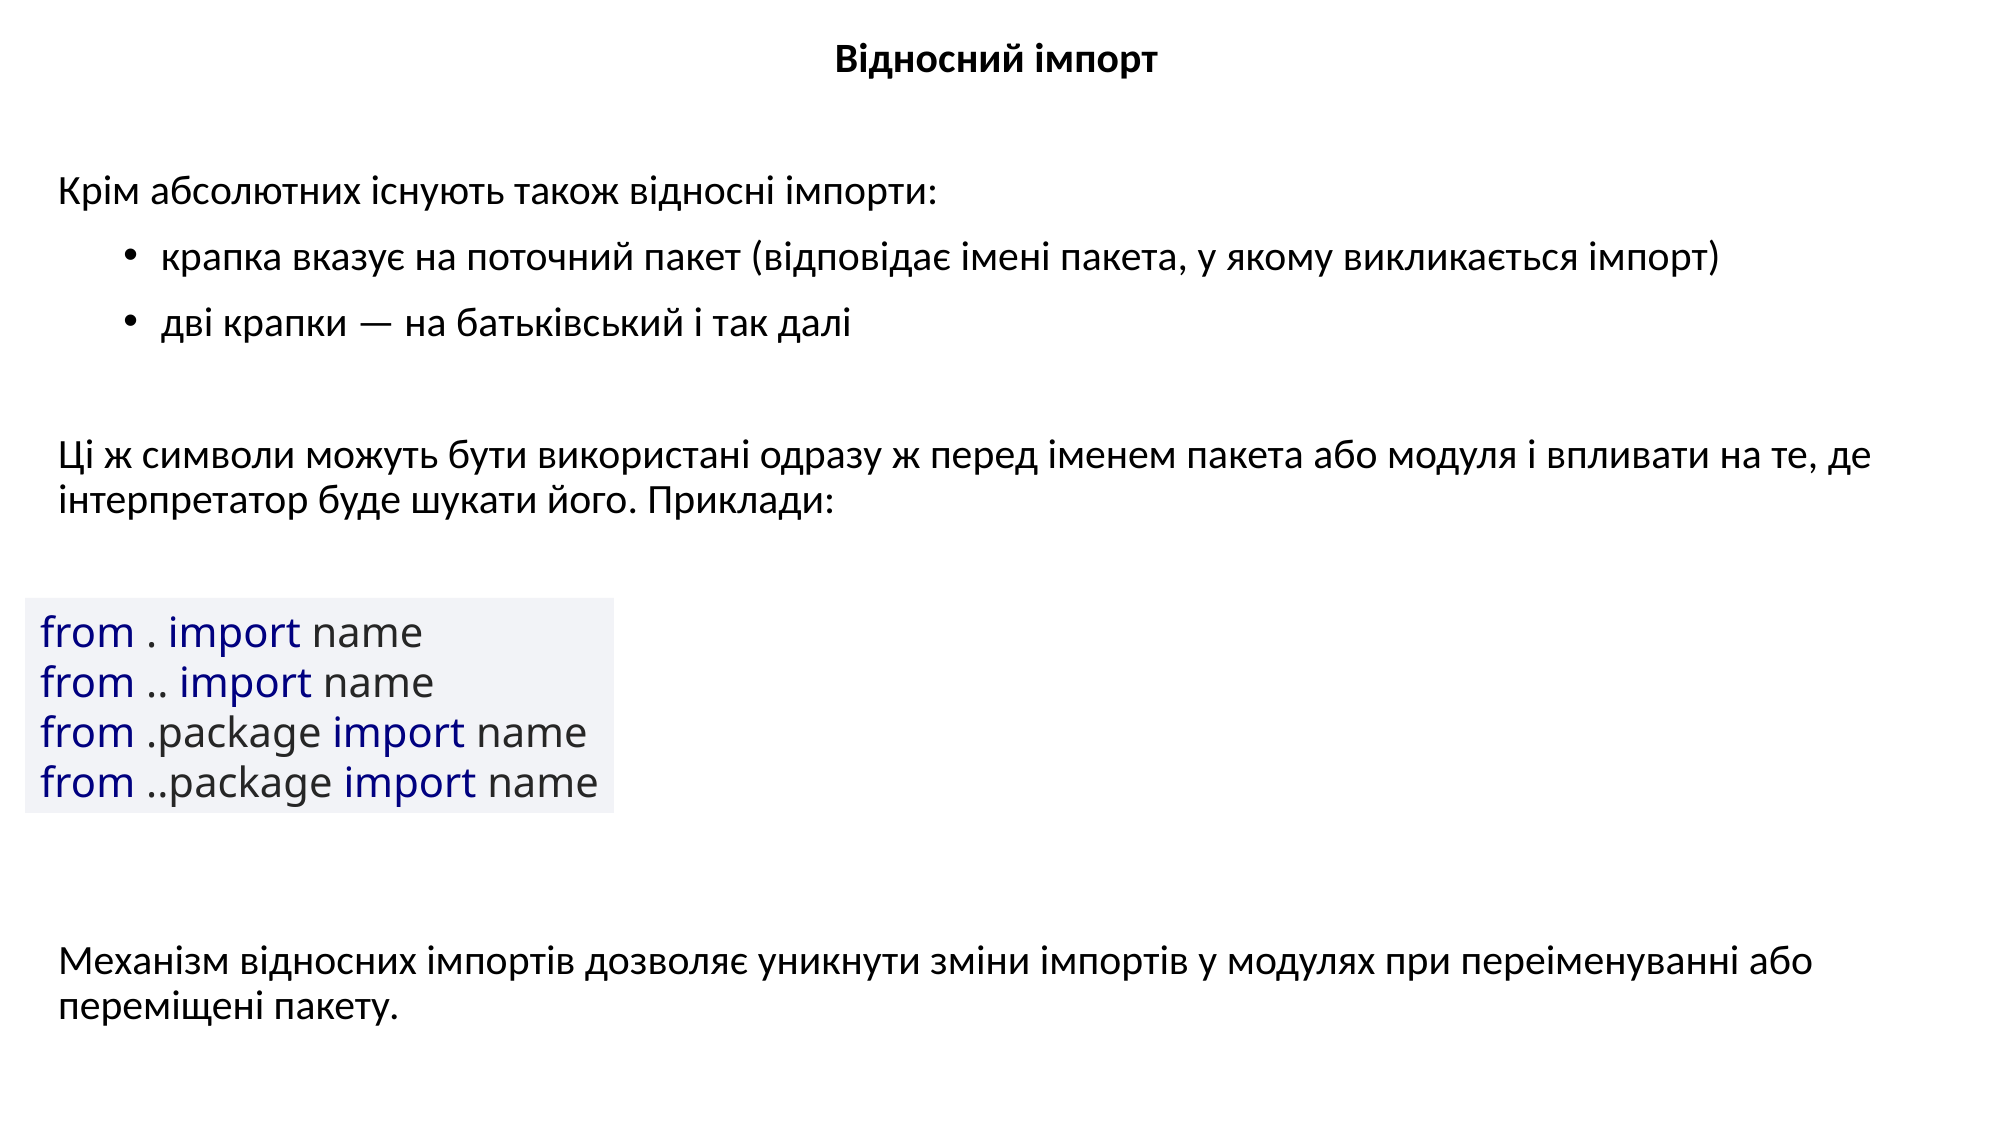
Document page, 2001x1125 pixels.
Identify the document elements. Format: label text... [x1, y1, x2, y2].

list Відносний імпорт Крім абсолютних існують також відносні імпорти: крапка вказує на поточний пакет (відповідає імені пакета, у якому викликається імпорт) дві крапки — на батьківський і так далі Ці ж символи можуть бути використані одразу ж перед іменем пакета або модуля і впливати на те, де інтерпретатор буде шукати його. Приклади: Механізм відносних імпортів дозволяє уникнути зміни імпортів у модулях при переіменуванні або переміщені пакету. [43, 29, 1950, 1082]
text_box from . import name from .. import name from .package import name from ..package import name [25, 597, 614, 813]
